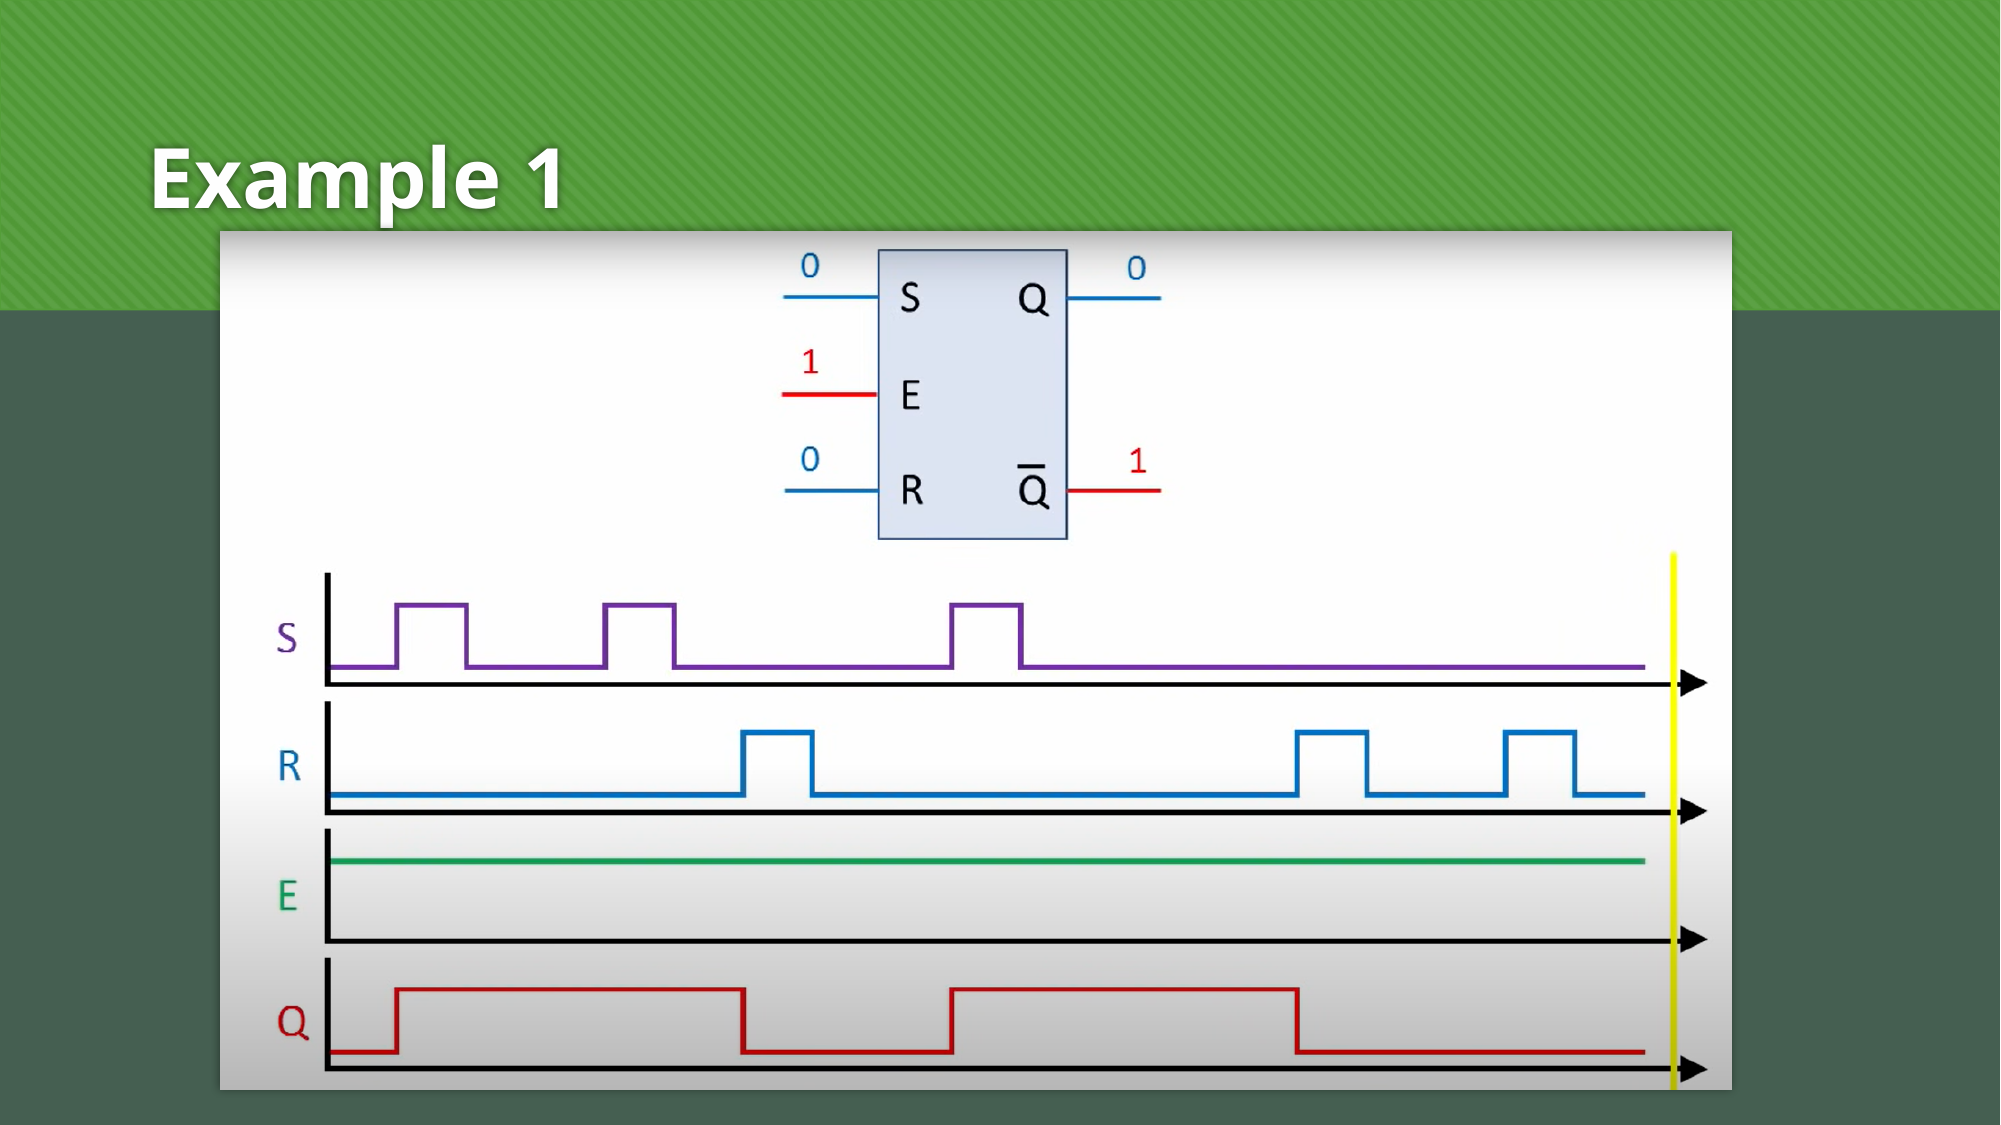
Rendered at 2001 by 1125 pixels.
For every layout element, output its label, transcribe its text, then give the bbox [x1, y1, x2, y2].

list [219, 230, 1732, 1090]
title Example 1 [132, 73, 1868, 233]
